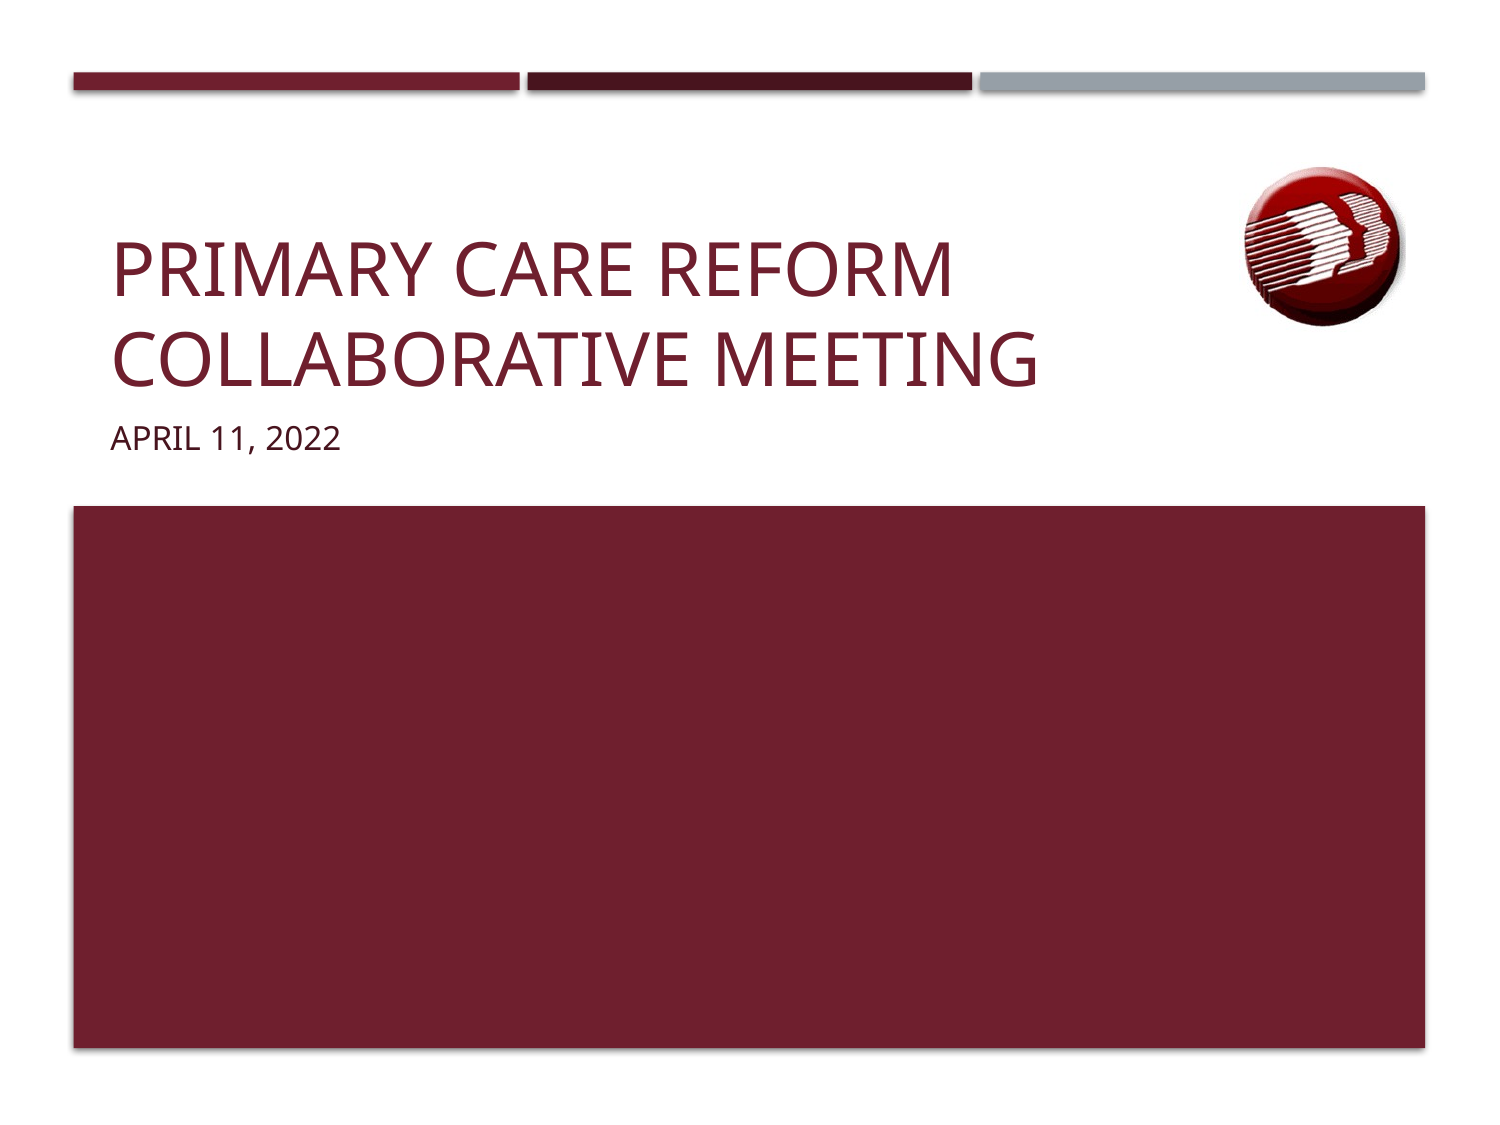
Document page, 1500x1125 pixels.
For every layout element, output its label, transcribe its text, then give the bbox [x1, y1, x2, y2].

subtitle APRIL 11, 2022 [95, 409, 1406, 507]
title Primary care reform collaborative meeting [95, 162, 1406, 409]
